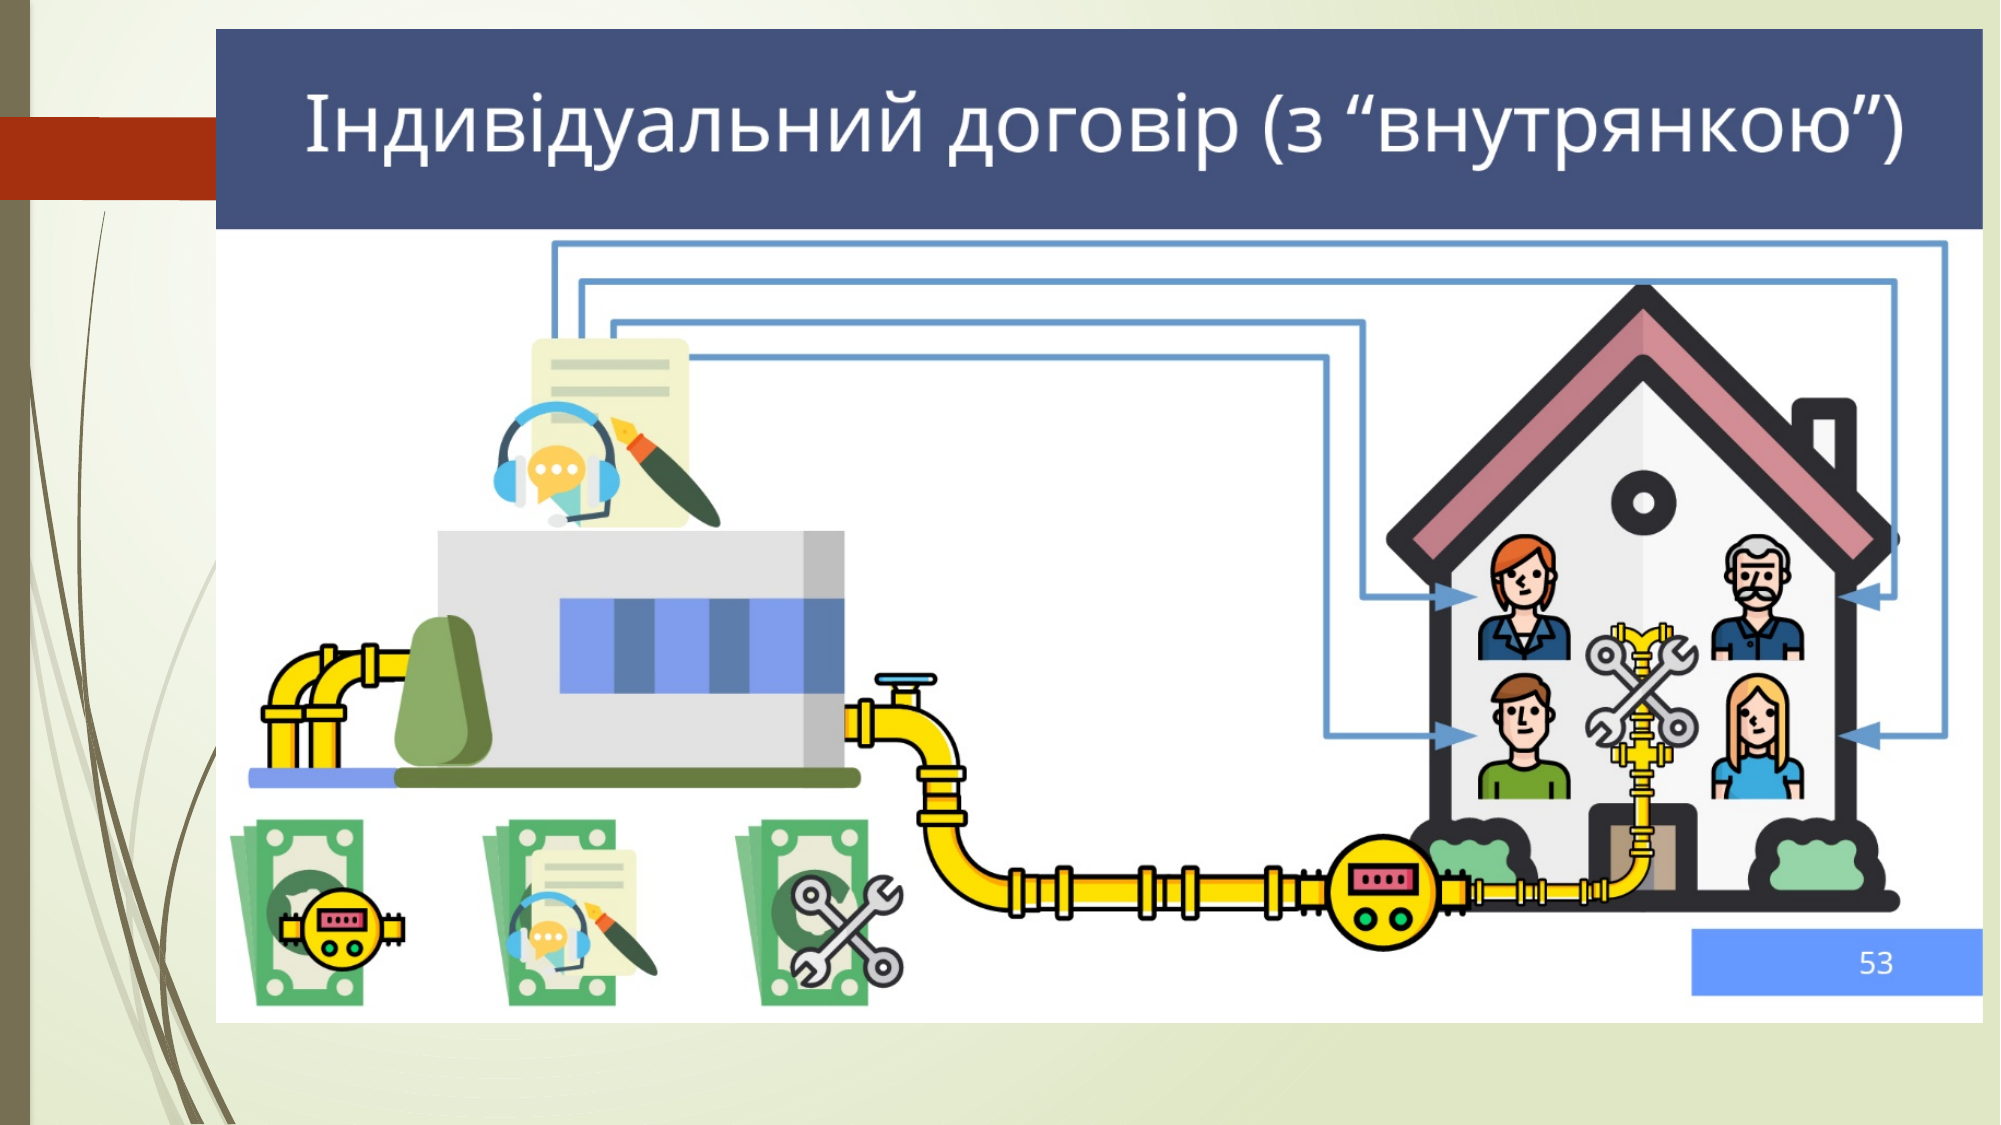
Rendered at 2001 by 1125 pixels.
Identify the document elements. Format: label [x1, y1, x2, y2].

list [216, 28, 1983, 1023]
